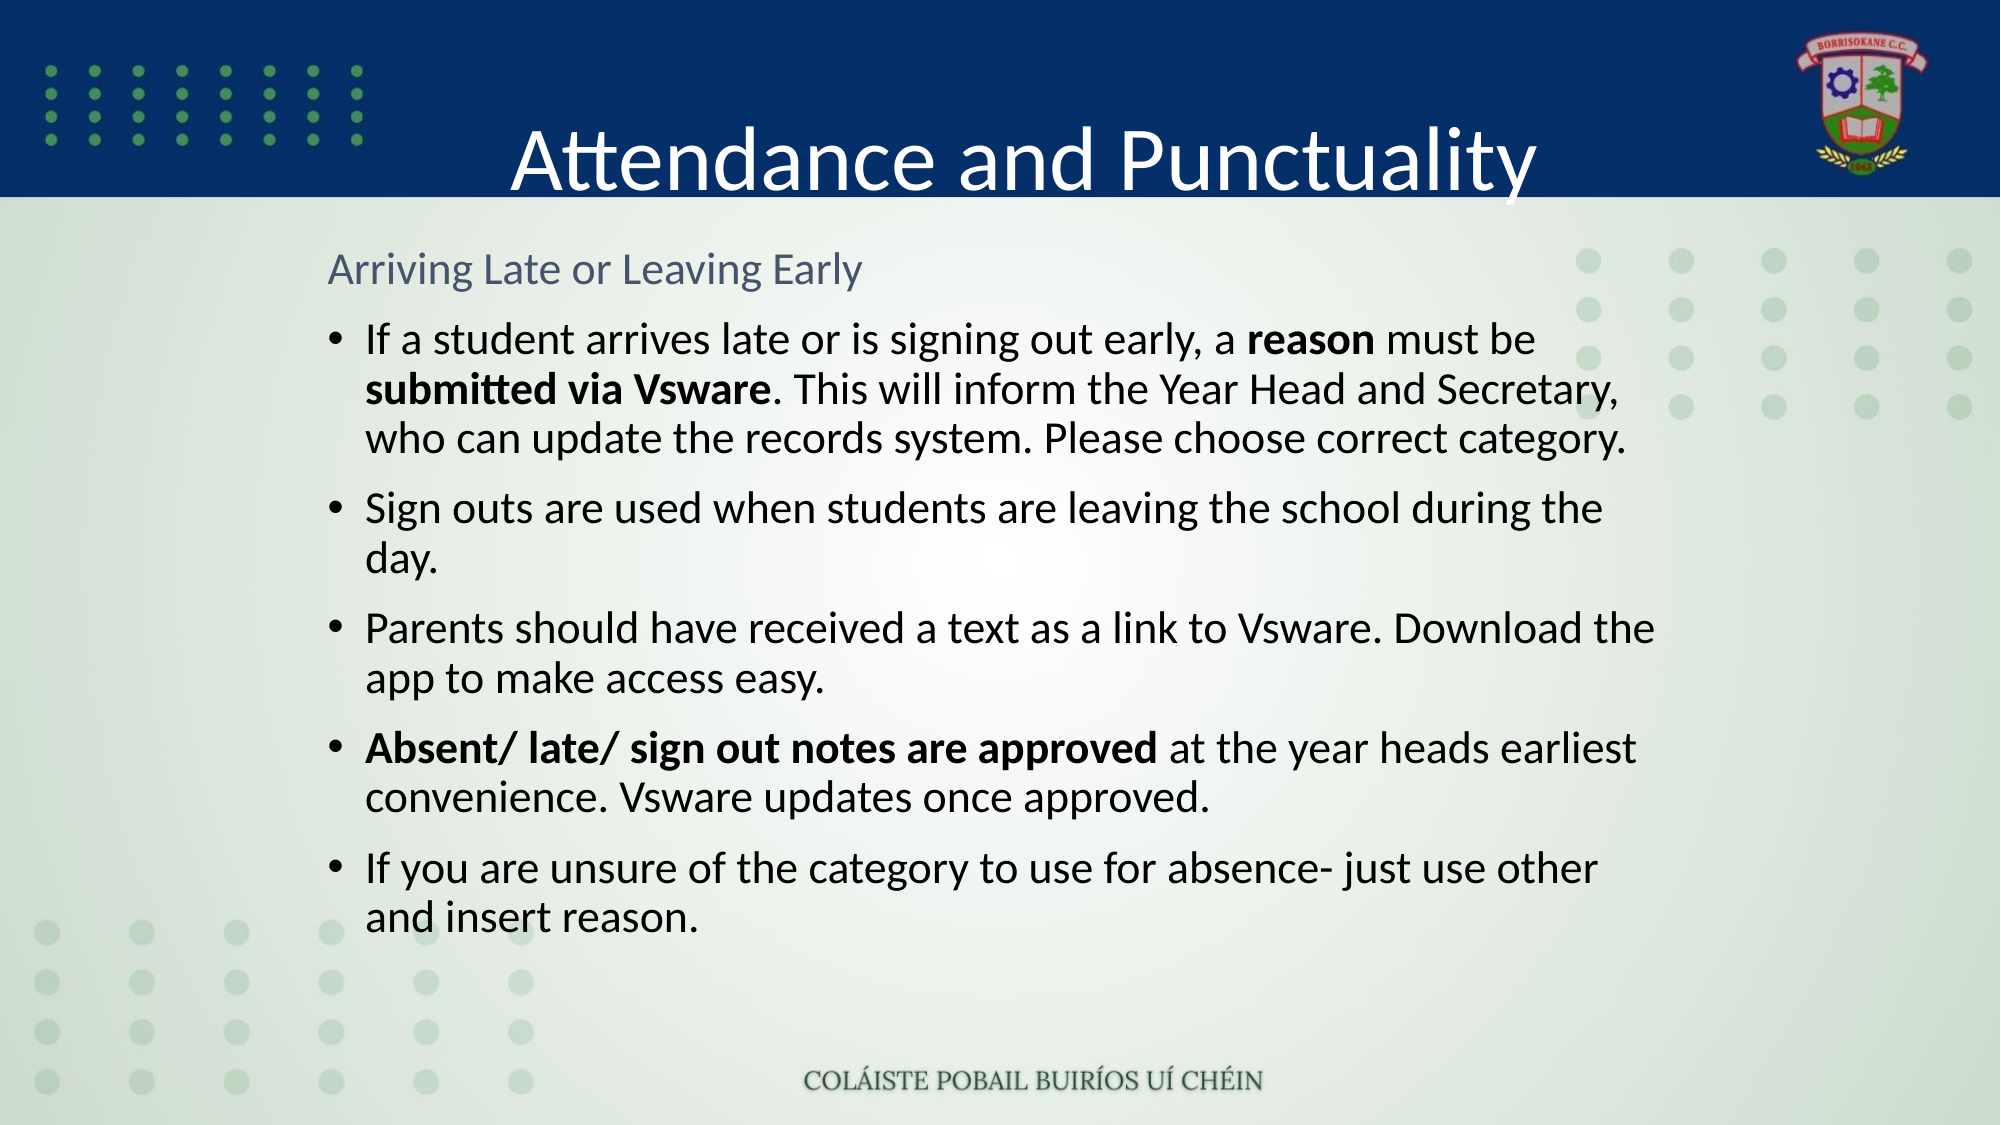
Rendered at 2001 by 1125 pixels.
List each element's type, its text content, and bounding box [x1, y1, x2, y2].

picture [0, 0, 2000, 1125]
list Arriving Late or Leaving Early If a student arrives late or is signing out early, a reason must be submitted via Vsware. This will inform the Year Head and Secretary, who can update the records system. Please choose correct category. Sign outs are used when students are leaving the school during the day. Parents should have received a text as a link to Vsware. Download the app to make access easy. Absent/ late/ sign out notes are approved at the year heads earliest convenience. Vsware updates once approved. If you are unsure of the category to use for absence- just use other and insert reason. [312, 237, 1688, 1038]
title Attendance and Punctuality [350, 99, 1700, 222]
